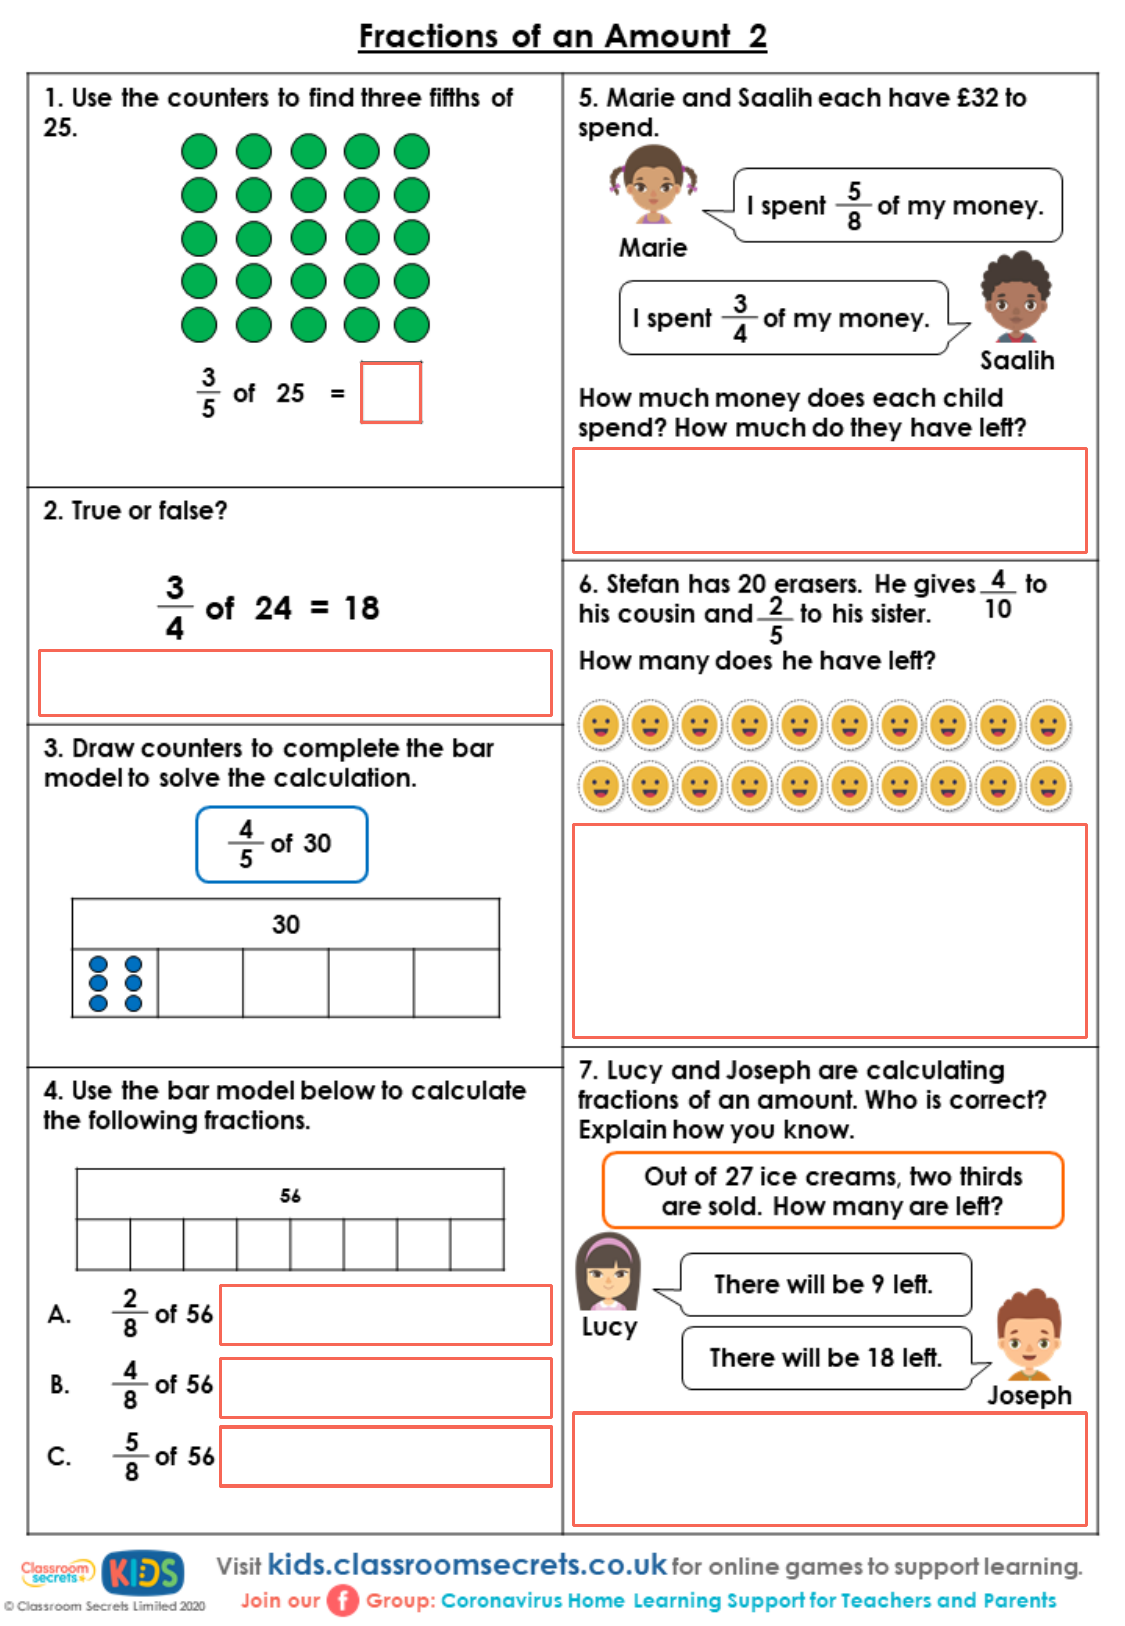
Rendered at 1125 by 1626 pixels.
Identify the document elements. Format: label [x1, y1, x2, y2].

text_box [573, 448, 1087, 553]
text_box [361, 363, 421, 423]
text_box [573, 824, 1087, 1038]
picture [0, 0, 1125, 1625]
text_box [39, 650, 552, 716]
text_box [220, 1358, 552, 1418]
text_box [220, 1426, 552, 1486]
text_box [573, 1413, 1087, 1526]
text_box [220, 1285, 552, 1345]
